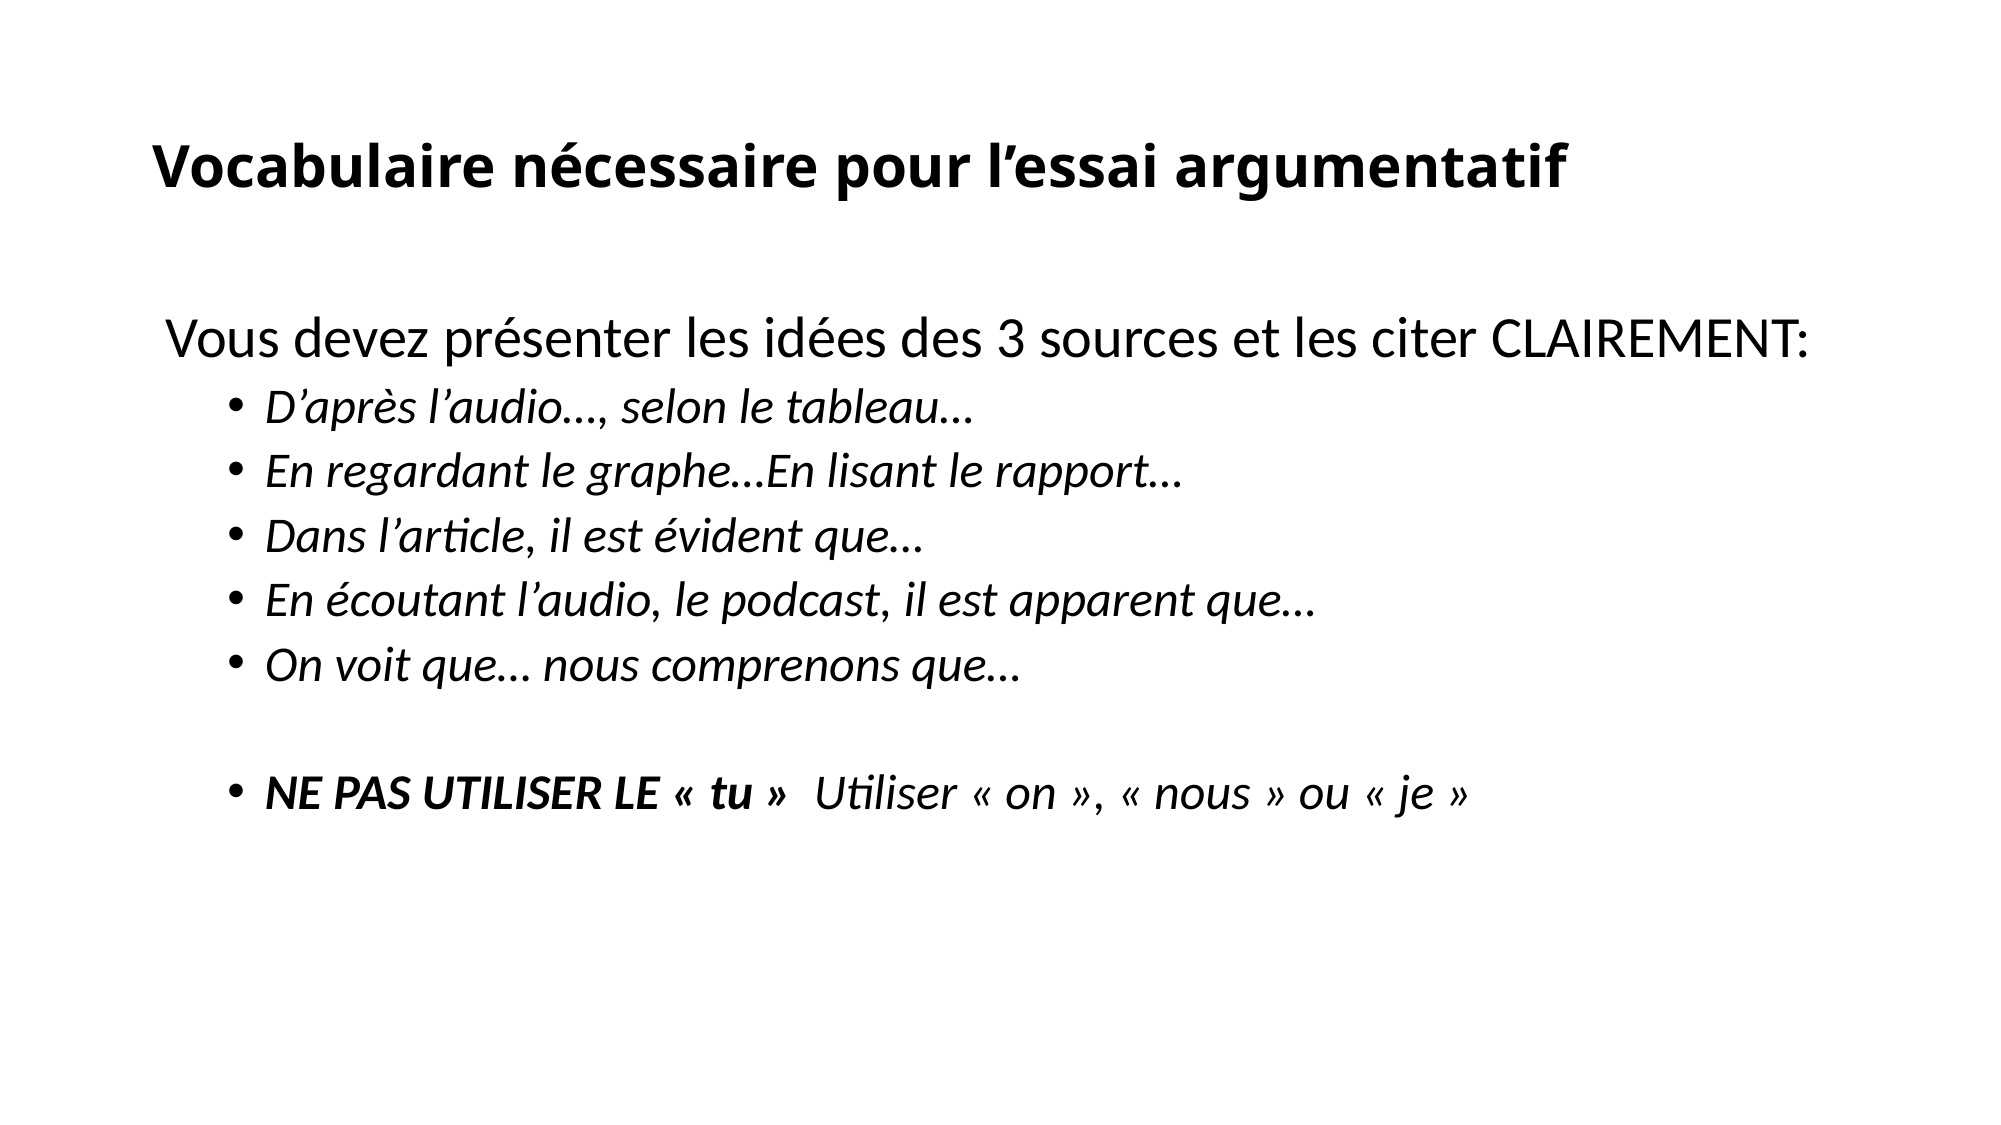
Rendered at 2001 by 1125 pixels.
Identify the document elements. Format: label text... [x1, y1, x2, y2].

title Vocabulaire nécessaire pour l’essai argumentatif [137, 59, 1863, 278]
list Vous devez présenter les idées des 3 sources et les citer CLAIREMENT: D’après l’audio…, selon le tableau… En regardant le graphe…En lisant le rapport… Dans l’article, il est évident que… En écoutant l’audio, le podcast, il est apparent que… On voit que… nous comprenons que… NE PAS UTILISER LE « tu » Utiliser « on », « nous » ou « je » [137, 299, 1863, 1014]
